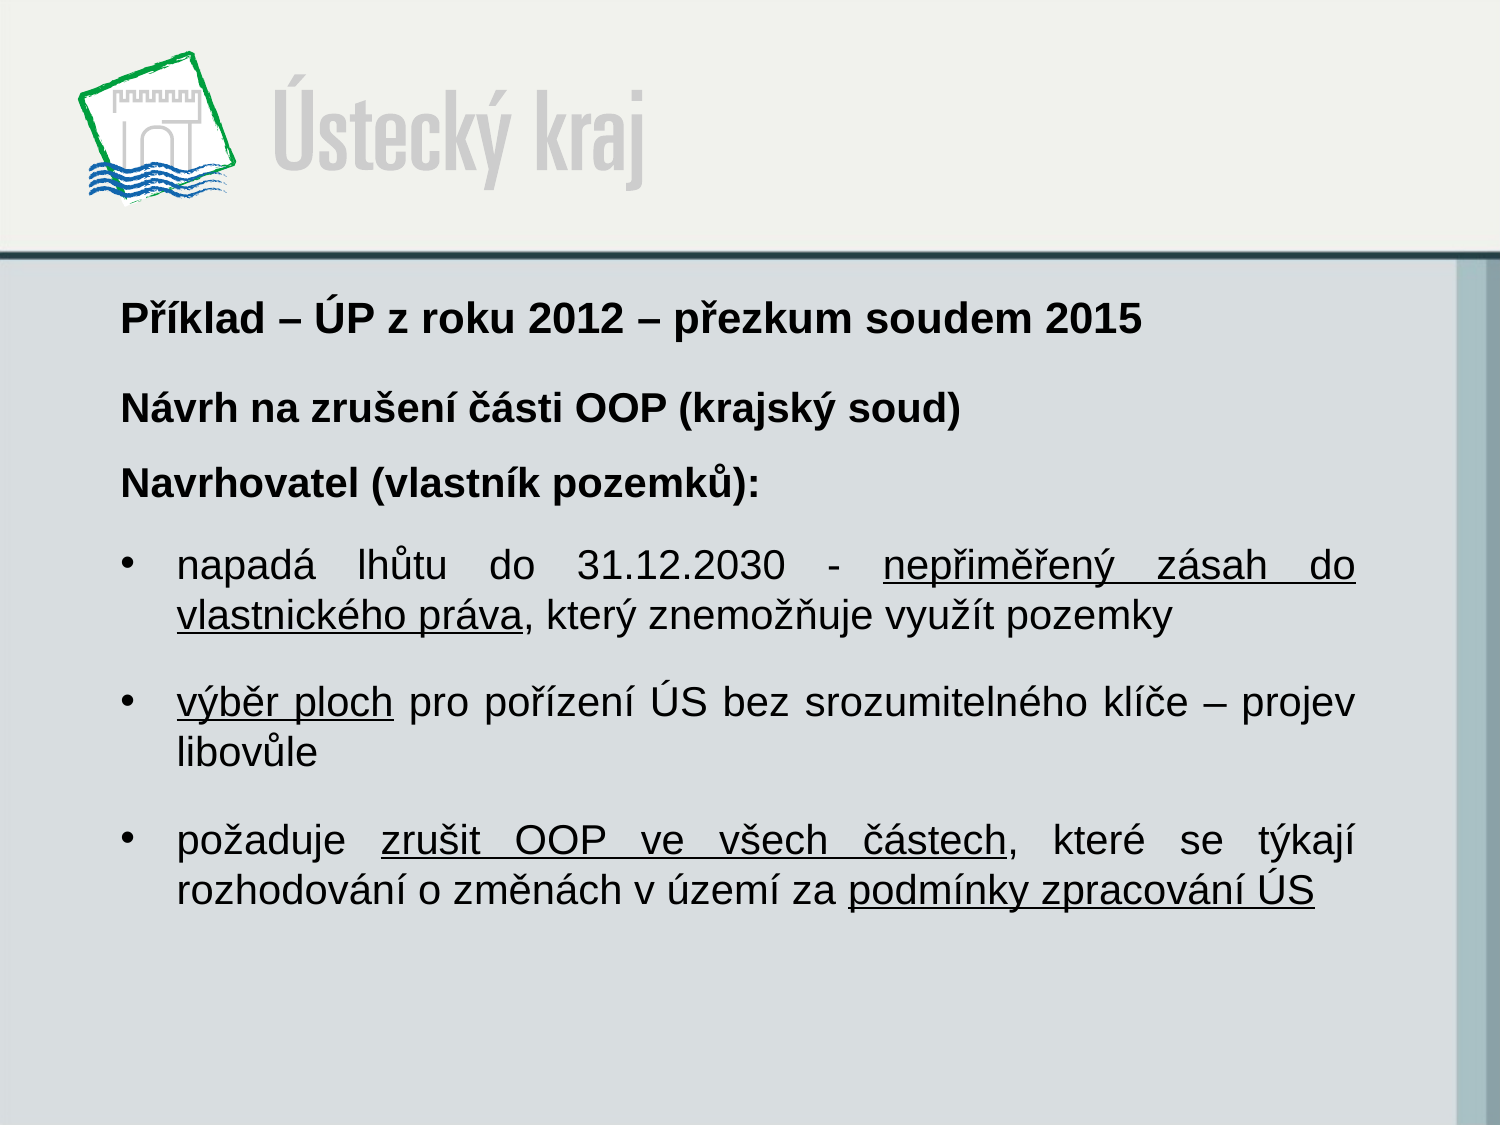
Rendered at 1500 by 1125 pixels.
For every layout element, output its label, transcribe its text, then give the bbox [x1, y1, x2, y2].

title Příklad – ÚP z roku 2012 – přezkum soudem 2015 [105, 269, 1360, 364]
subtitle Návrh na zrušení části OOP (krajský soud) Navrhovatel (vlastník pozemků): napadá lhůtu do 31.12.2030 - nepřiměřený zásah do vlastnického práva, který znemožňuje využít pozemky výběr ploch pro pořízení ÚS bez srozumitelného klíče – projev libovůle požaduje zrušit OOP ve všech částech, které se týkají rozhodování o změnách v území za podmínky zpracování ÚS [105, 373, 1372, 1091]
picture [0, 0, 1500, 1125]
